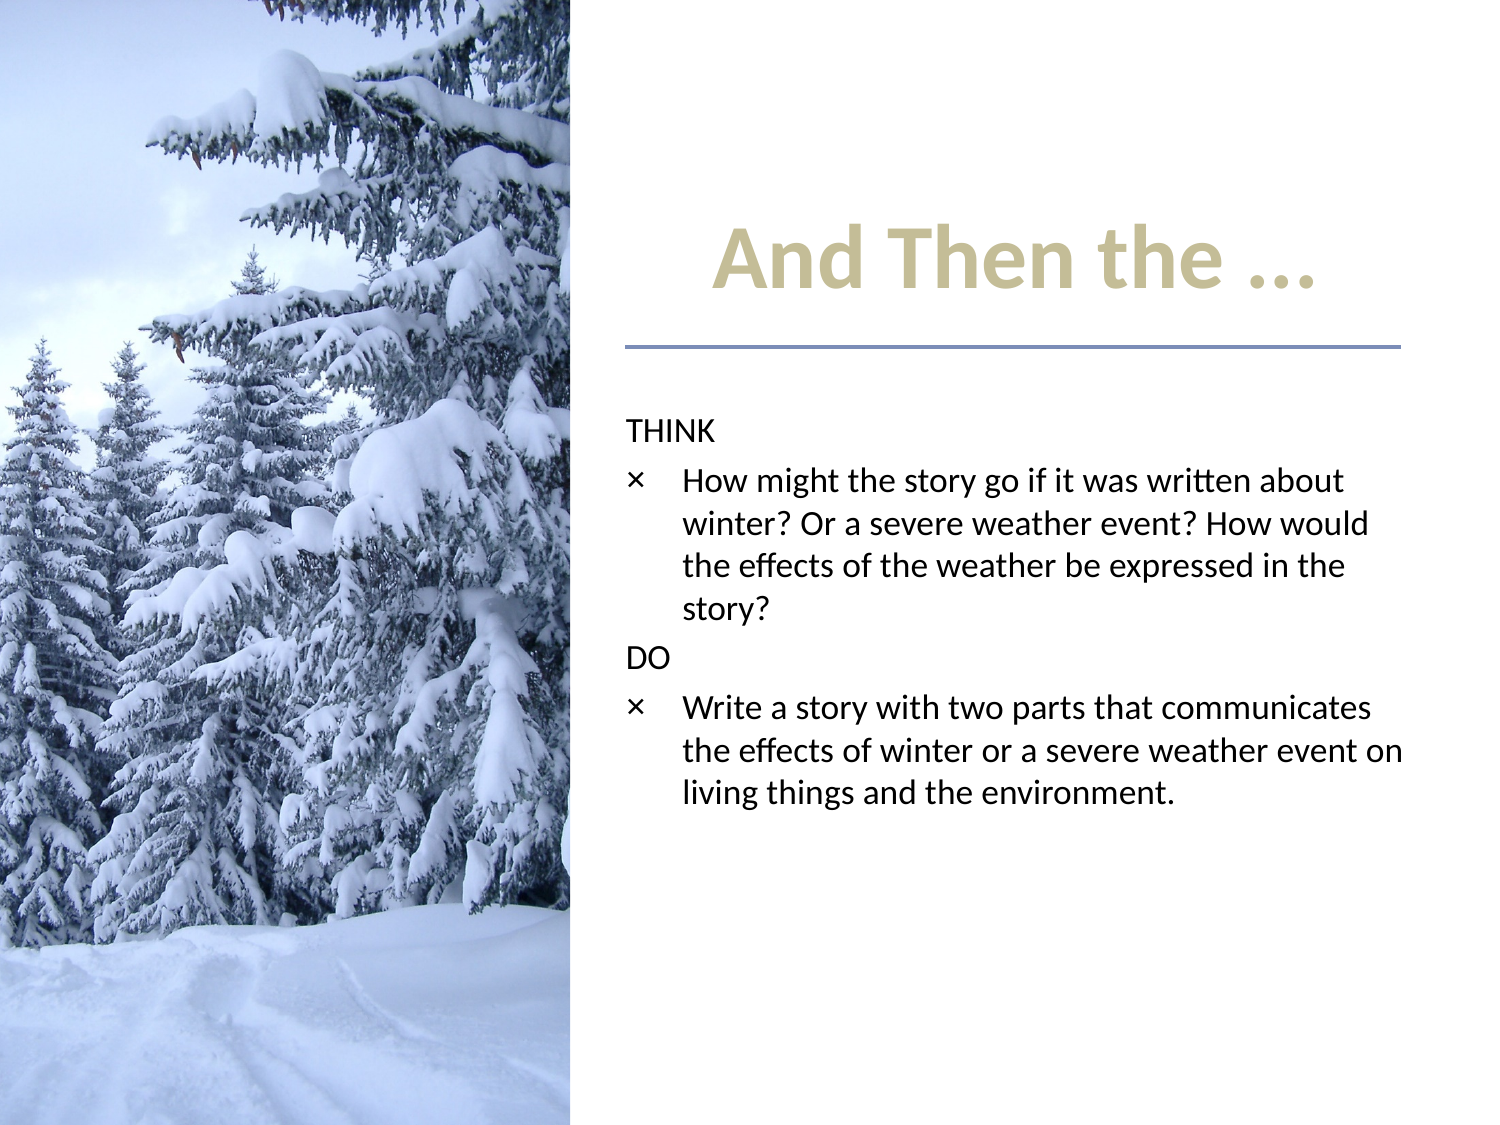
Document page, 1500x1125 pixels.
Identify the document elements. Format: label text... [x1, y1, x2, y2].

title And Then the ... [610, 103, 1422, 315]
list THINK How might the story go if it was written about winter? Or a severe weather event? How would the effects of the weather be expressed in the story? DO Write a story with two parts that communicates the effects of winter or a severe weather event on living things and the environment. [610, 399, 1422, 1021]
picture [0, 0, 571, 1125]
